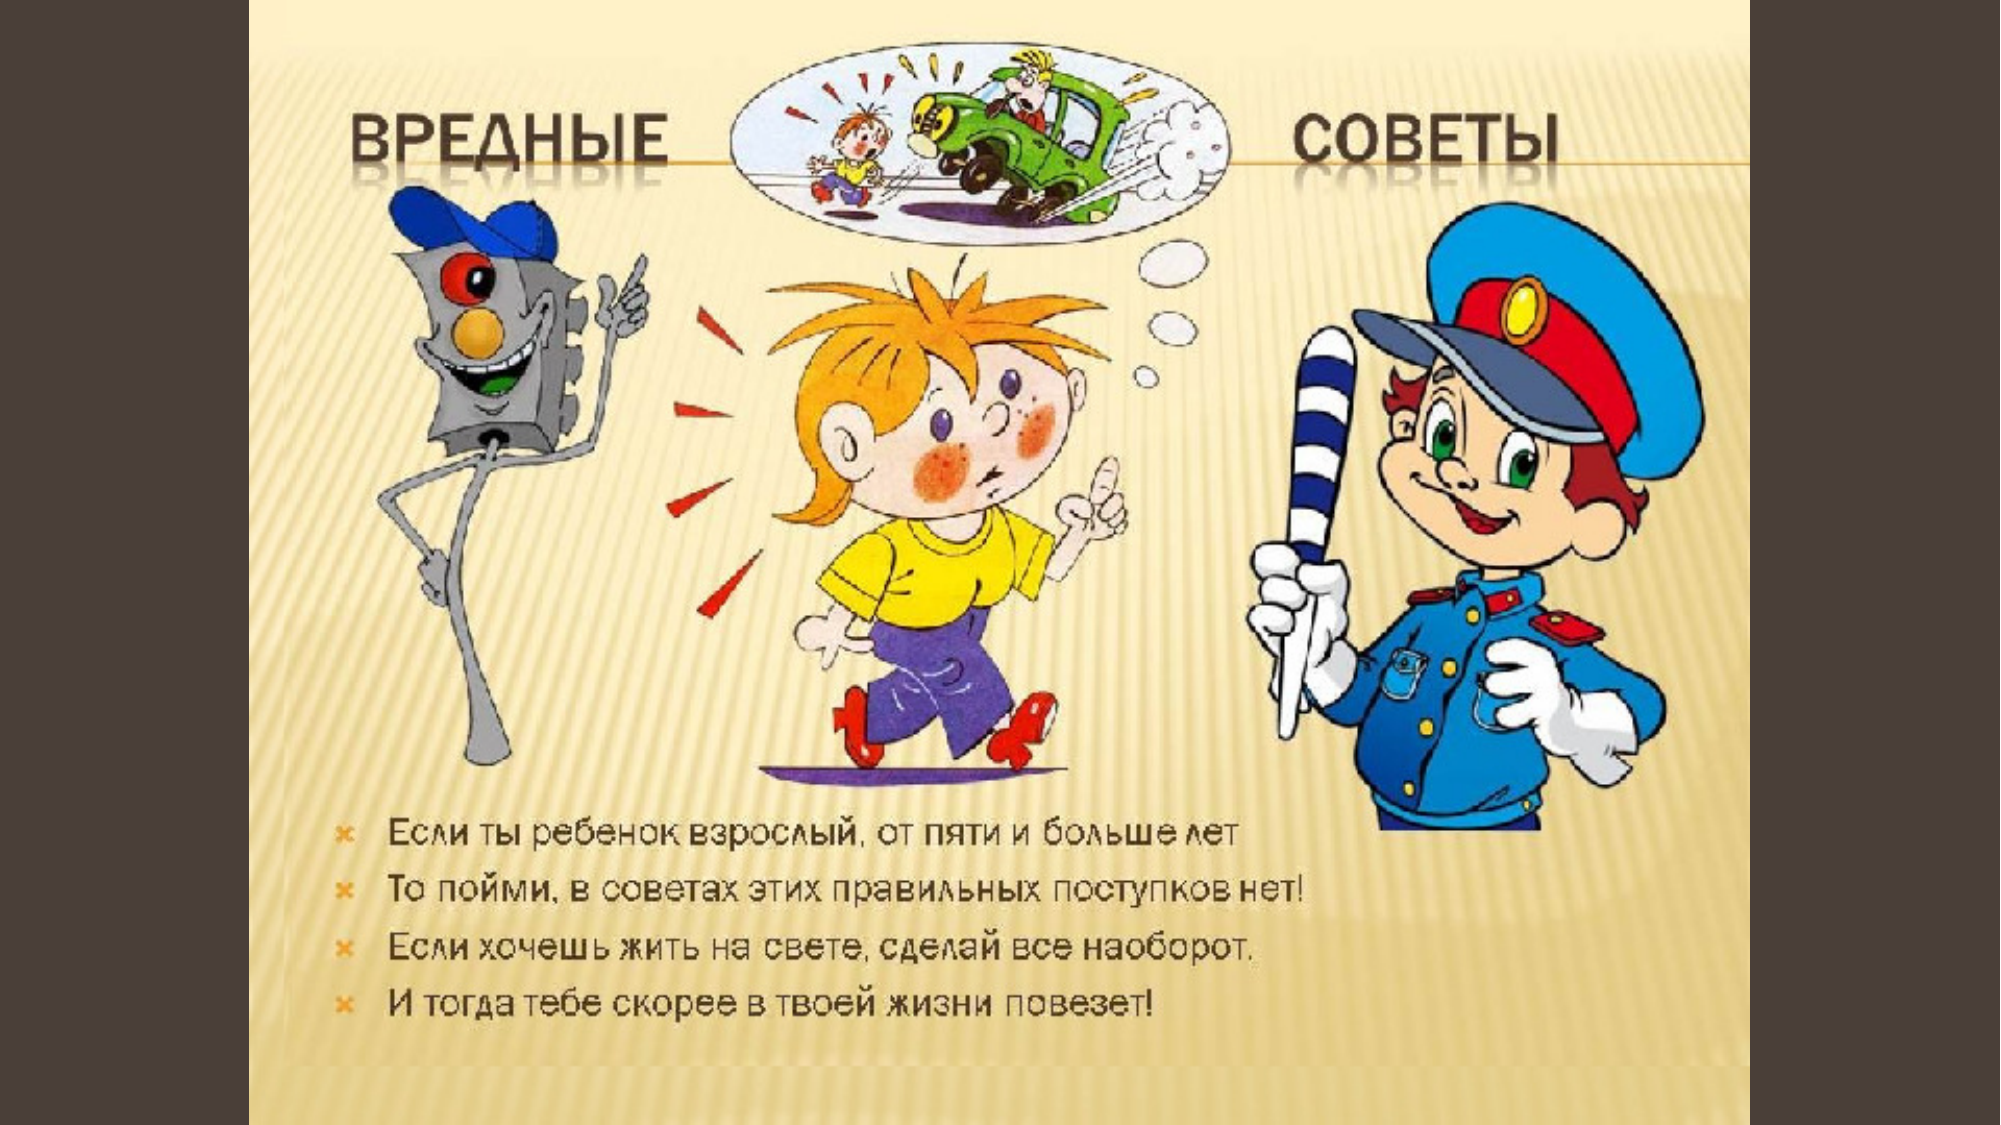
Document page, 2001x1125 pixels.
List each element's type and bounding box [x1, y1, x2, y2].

picture [249, 0, 1751, 1125]
